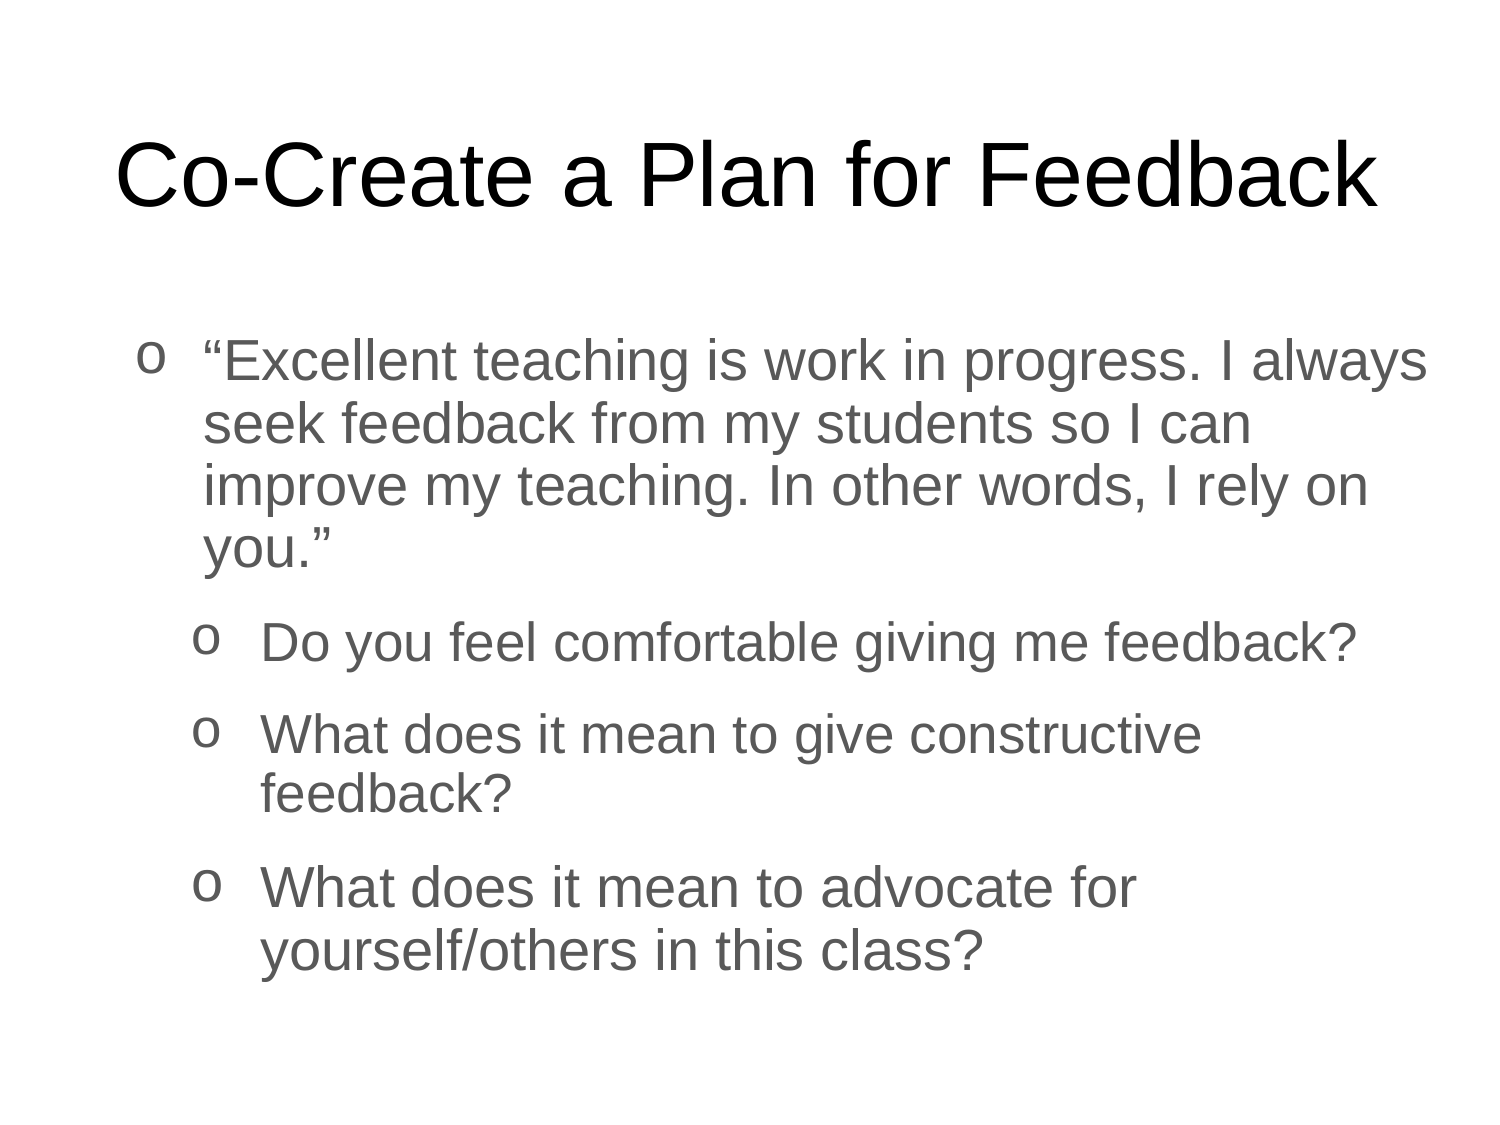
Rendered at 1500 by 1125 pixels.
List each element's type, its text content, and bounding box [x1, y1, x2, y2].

text_box Co-Create a Plan for Feedback [103, 111, 1397, 232]
subtitle “Excellent teaching is work in progress. I always seek feedback from my students so I can improve my teaching. In other words, I rely on you.” Do you feel comfortable giving me feedback? What does it mean to give constructive feedback? What does it mean to advocate for yourself/others in this class? [62, 315, 1466, 1037]
